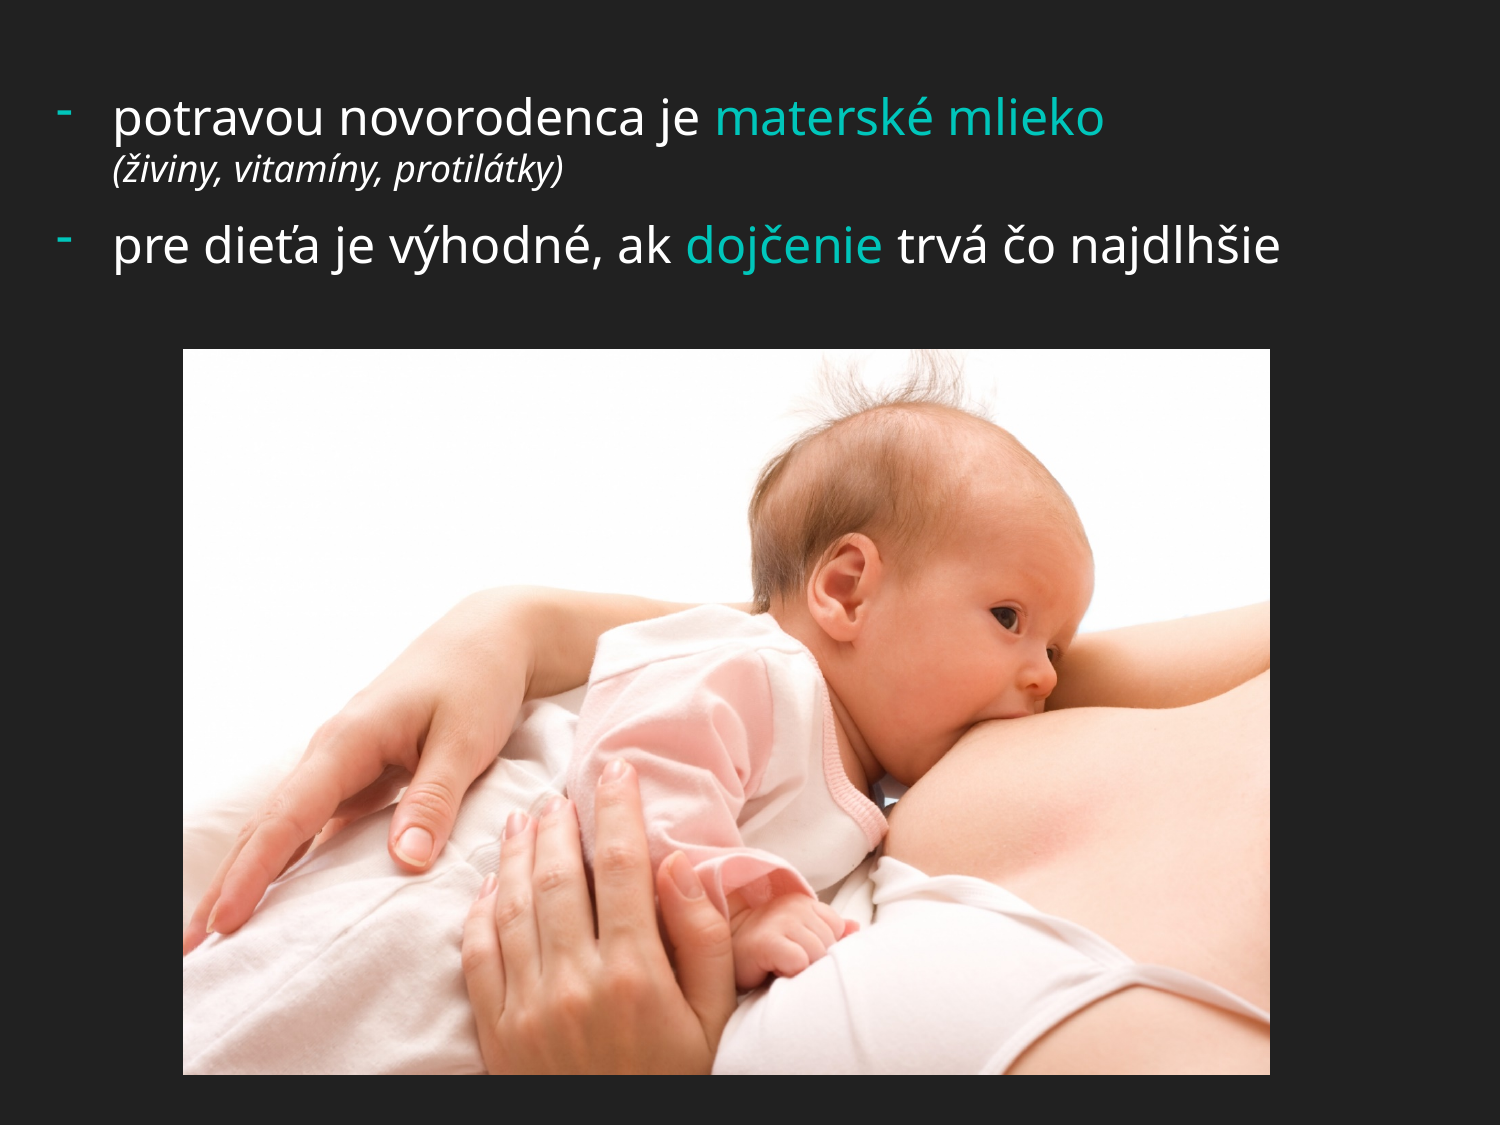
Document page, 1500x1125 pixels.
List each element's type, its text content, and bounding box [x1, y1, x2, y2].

text_box potravou novorodenca je materské mlieko (živiny, vitamíny, protilátky) pre dieťa je výhodné, ak dojčenie trvá čo najdlhšie [41, 78, 1436, 799]
picture [182, 349, 1270, 1075]
